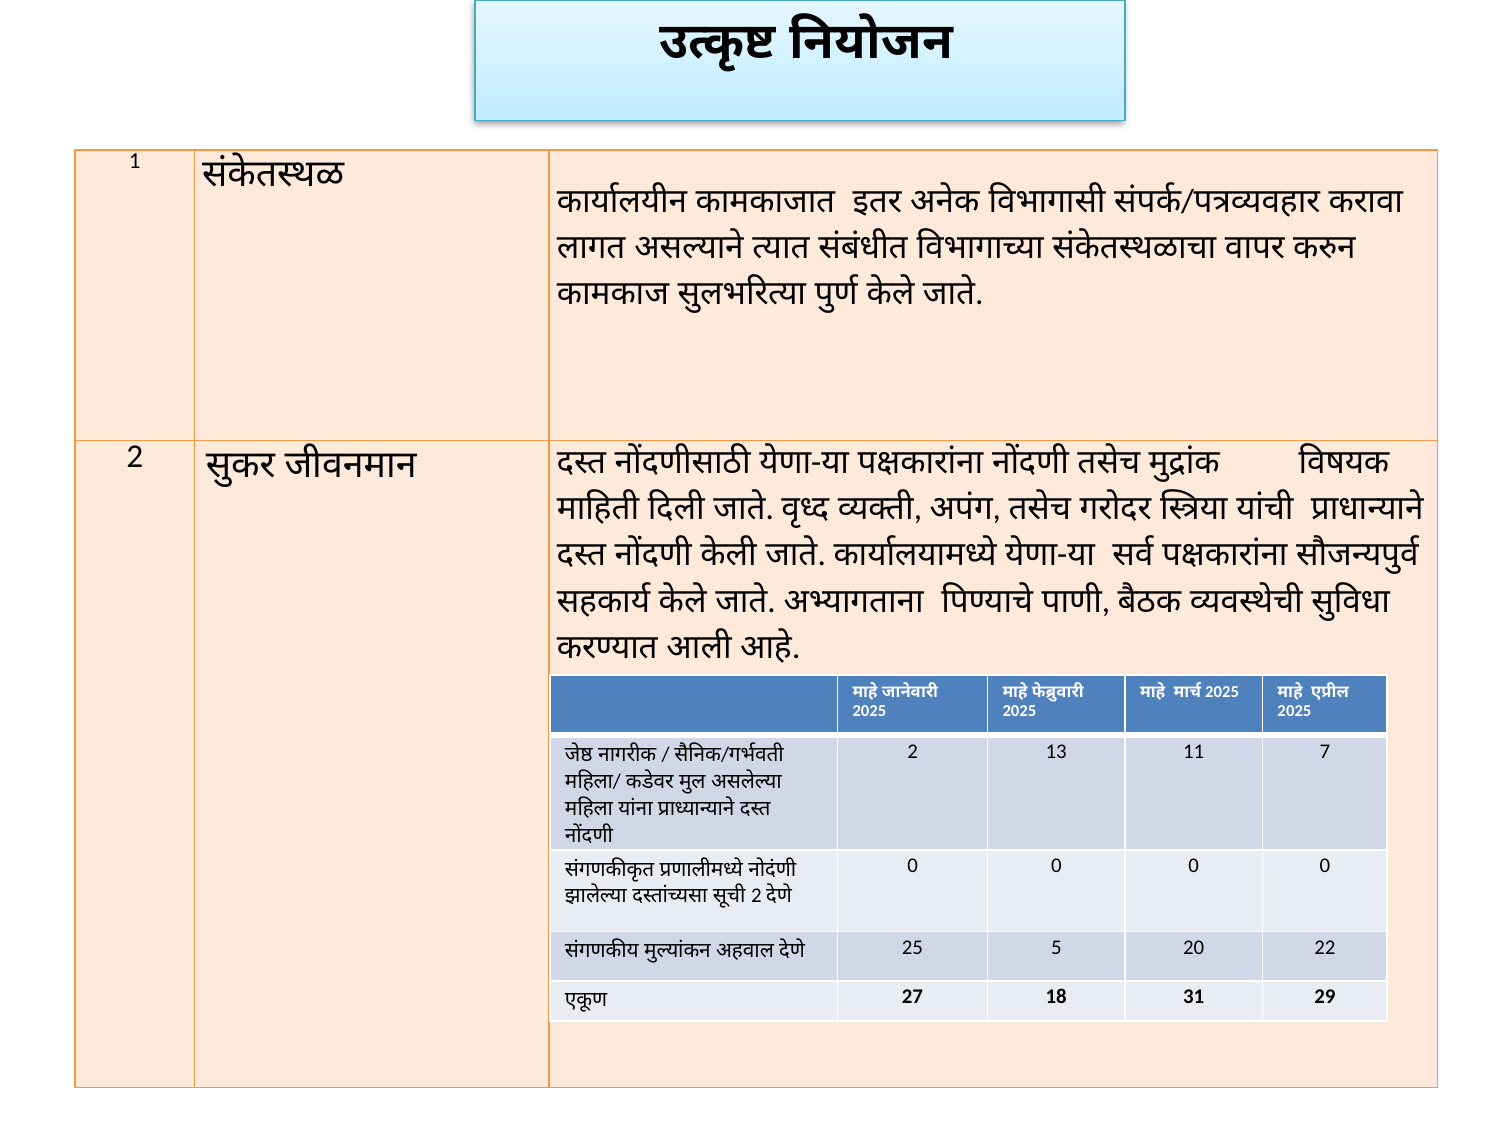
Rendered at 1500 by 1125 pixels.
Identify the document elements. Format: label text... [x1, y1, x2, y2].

table_cell दस्त नोंदणीसाठी येणा-या पक्षकारांना नोंदणी तसेच मुद्रांक विषयक माहिती दिली जाते. वृध्द व्यक्ती, अपंग, तसेच गरोदर स्त्रिया यांची प्राधान्याने दस्त नोंदणी केली जाते. कार्यालयामध्ये येणा-या सर्व पक्षकारांना सौजन्यपुर्व सहकार्य केले जाते. अभ्यागताना पिण्याचे पाणी, बैठक व्यवस्थेची सुविधा करण्यात आली आहे. [550, 441, 1437, 1087]
table_cell 0 [838, 851, 987, 931]
table_cell संगणकीय मुल्यांकन अहवाल देणे [551, 932, 837, 980]
table_header संकेतस्थळ [195, 151, 548, 440]
table_cell 22 [1263, 932, 1386, 980]
table_cell 0 [988, 851, 1124, 931]
table_cell 27 [838, 982, 987, 1020]
table_cell 2 [76, 441, 194, 1087]
table_cell सुकर जीवनमान [195, 441, 548, 1087]
table_header [551, 676, 837, 732]
table_header माहे मार्च 2025 [1126, 676, 1262, 732]
table_cell 20 [1126, 932, 1262, 980]
table_cell 31 [1126, 982, 1262, 1020]
table_cell एकूण [551, 982, 837, 1020]
table_cell 18 [988, 982, 1124, 1020]
table_header माहे फेब्रुवारी 2025 [988, 676, 1124, 732]
table_header माहे एप्रील 2025 [1263, 676, 1386, 732]
table_cell 7 [1263, 738, 1386, 849]
table_cell संगणकीकृत प्रणालीमध्ये नोदंणी झालेल्या दस्तांच्यसा सूची 2 देणे [551, 851, 837, 931]
table_cell 2 [838, 738, 987, 849]
table_cell 5 [988, 932, 1124, 980]
table_cell 25 [838, 932, 987, 980]
table_header कार्यालयीन कामकाजात इतर अनेक विभागासी संपर्क/पत्रव्यवहार करावा लागत असल्याने त्यात संबंधीत विभागाच्या संकेतस्थळाचा वापर करुन कामकाज सुलभरित्या पुर्ण केले जाते. [550, 151, 1437, 440]
table_cell जेष्ठ नागरीक / सैनिक/गर्भवती महिला/ कडेवर मुल असलेल्या महिला यांना प्राध्यान्याने दस्त नोंदणी [551, 738, 837, 849]
table_cell 13 [988, 738, 1124, 849]
table_header 1 [76, 151, 194, 440]
text_box उत्कृष्ट नियोजन [474, 0, 1126, 121]
table_cell 11 [1126, 738, 1262, 849]
table_cell 0 [1263, 851, 1386, 931]
table_cell 0 [1126, 851, 1262, 931]
table_header माहे जानेवारी 2025 [838, 676, 987, 732]
table_cell 29 [1263, 982, 1386, 1020]
